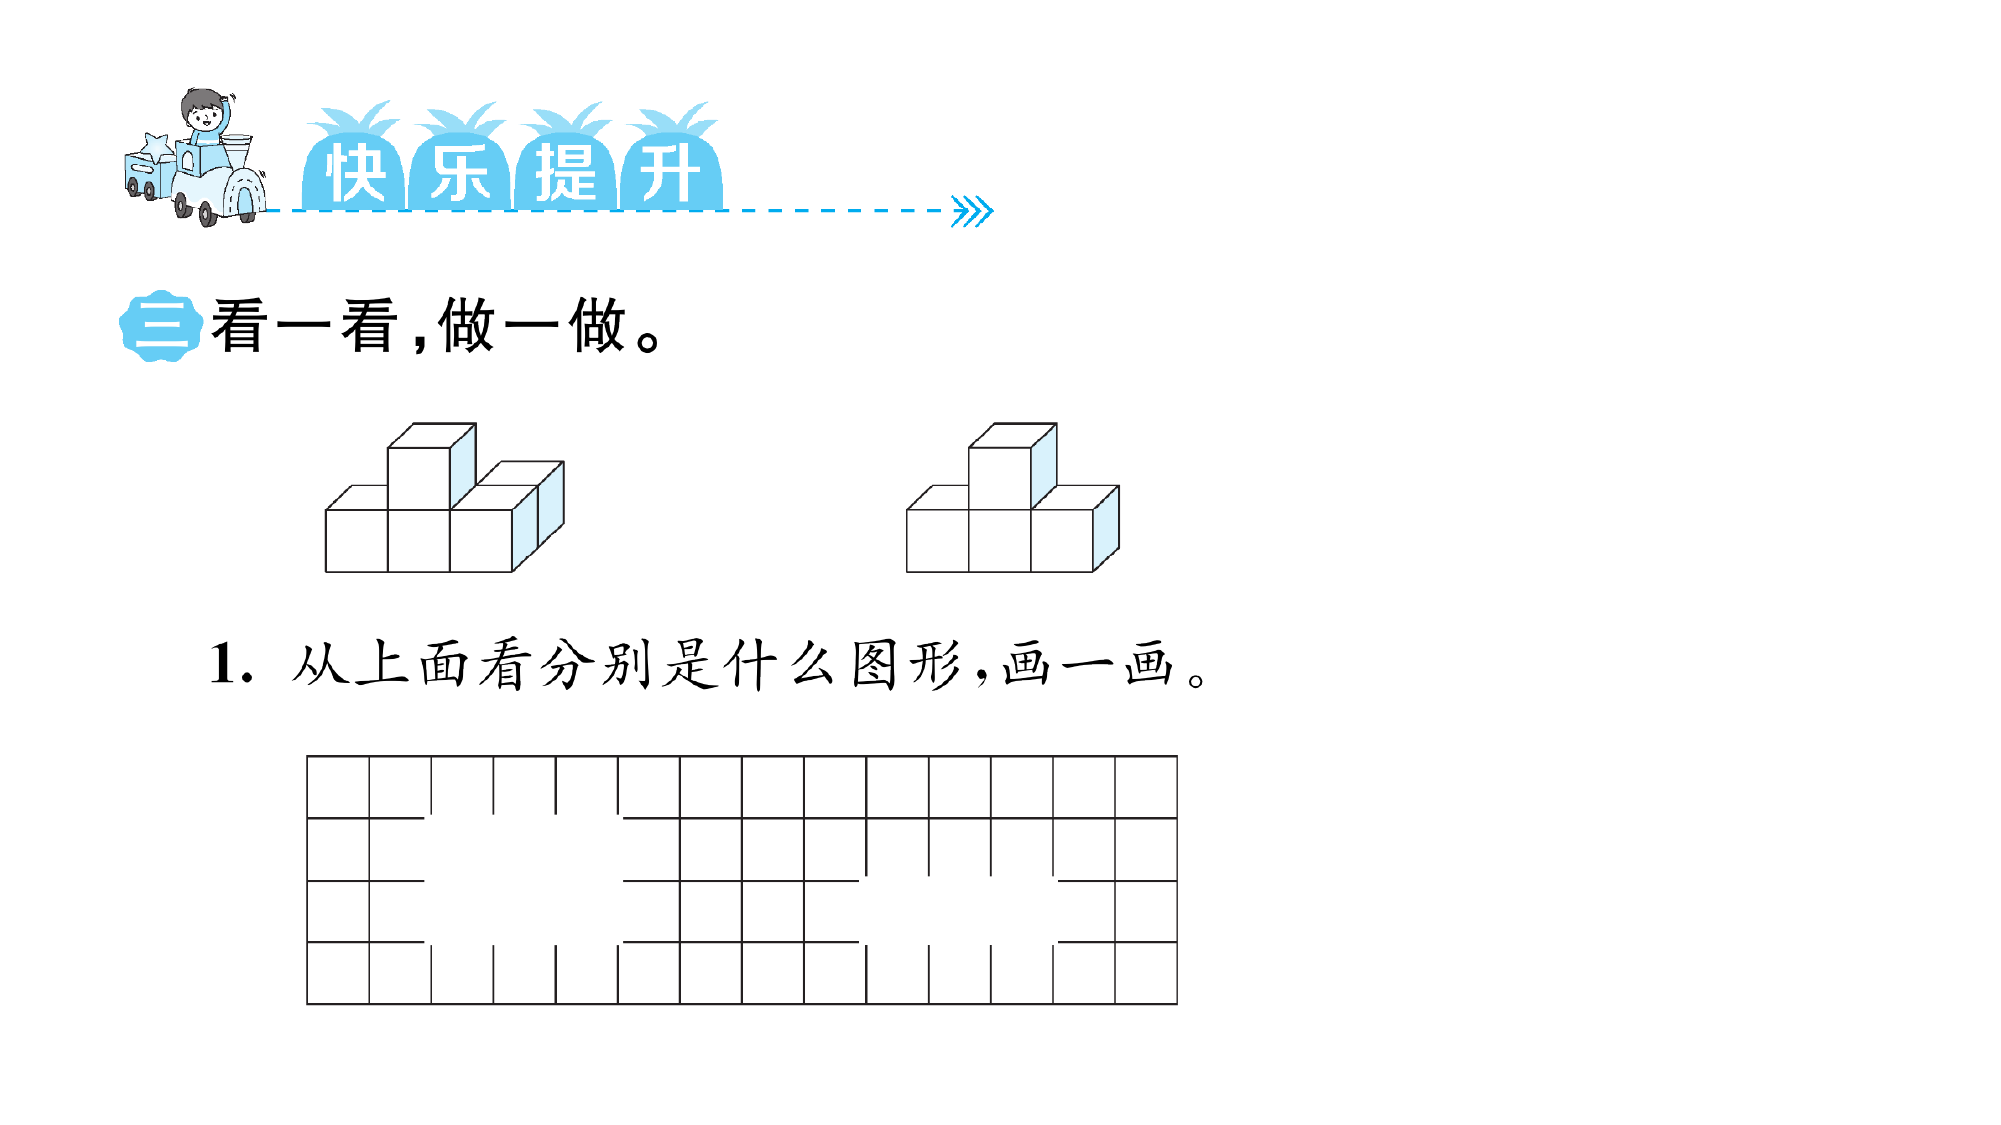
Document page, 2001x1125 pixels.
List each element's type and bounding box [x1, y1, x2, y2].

picture [114, 78, 1266, 1023]
